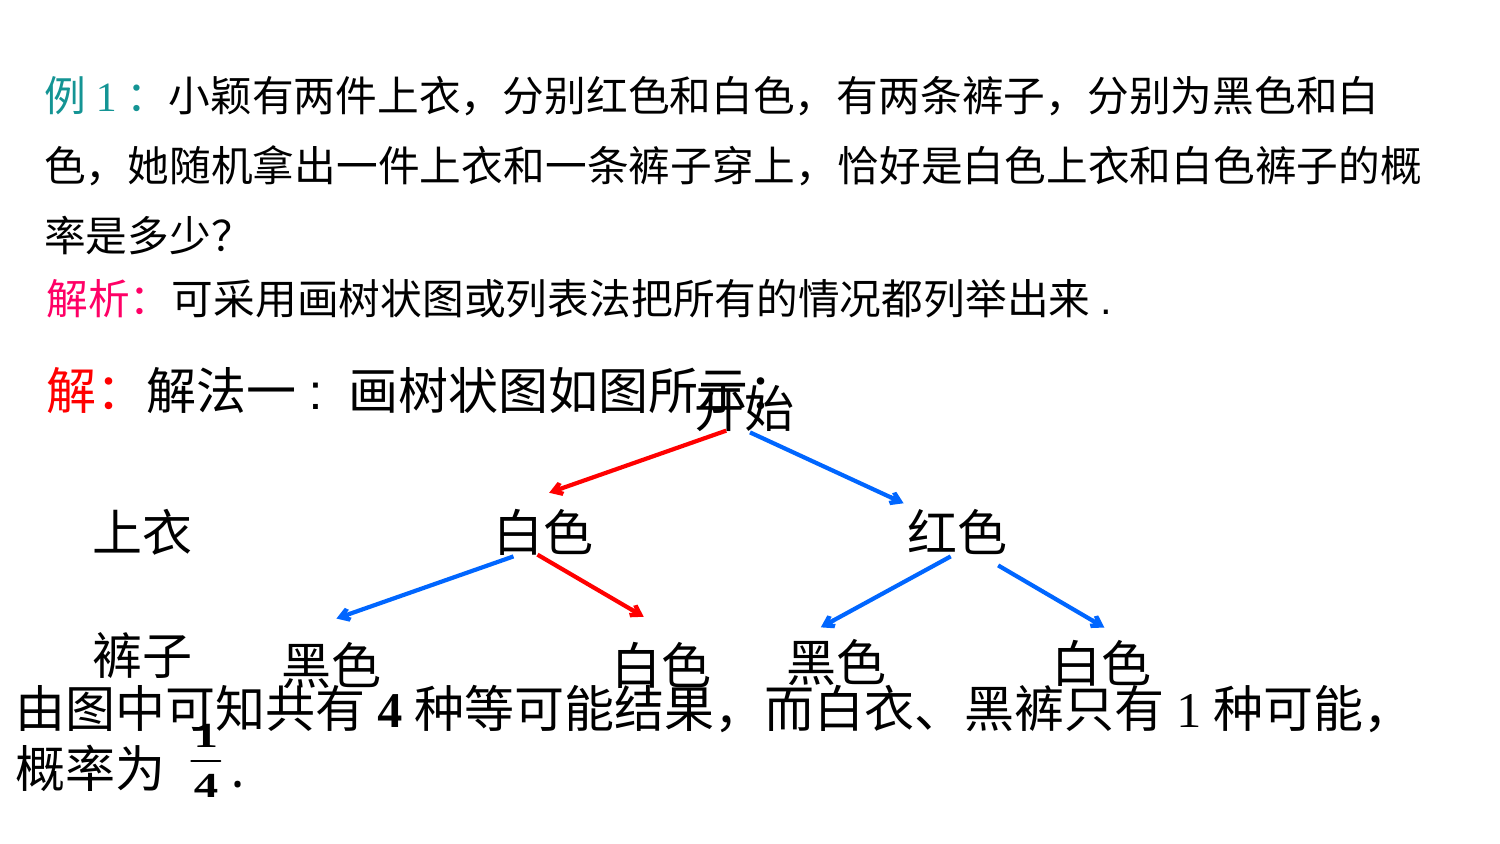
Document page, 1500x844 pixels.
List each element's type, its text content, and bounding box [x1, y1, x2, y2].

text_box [182, 713, 230, 804]
text_box [549, 430, 727, 494]
text_box 白色 [479, 494, 609, 570]
text_box 裤子 [77, 616, 208, 670]
text_box 白色 [597, 627, 727, 670]
text_box 黑色 [772, 624, 902, 670]
text_box 上衣 [77, 494, 208, 570]
text_box 黑色 [266, 627, 397, 670]
text_box 例1：小颖有两件上衣，分别红色和白色，有两条裤子，分别为黑色和白色，她随机拿出一件上衣和一条裤子穿上，恰好是白色上衣和白色裤子的概率是多少？ [29, 42, 1471, 268]
text_box [537, 554, 644, 617]
text_box 红色 [892, 494, 1023, 570]
text_box 白色 [1036, 625, 1167, 670]
text_box 开始 [679, 370, 810, 446]
text_box 解析：可采用画树状图或列表法把所有的情况都列举出来. 解：解法一: 画树状图如图所示： [31, 235, 1308, 427]
text_box 由图中可知共有4种等可能结果，而白衣、黑裤只有1种可能， 概率为 . [0, 670, 1429, 805]
text_box [336, 556, 514, 621]
